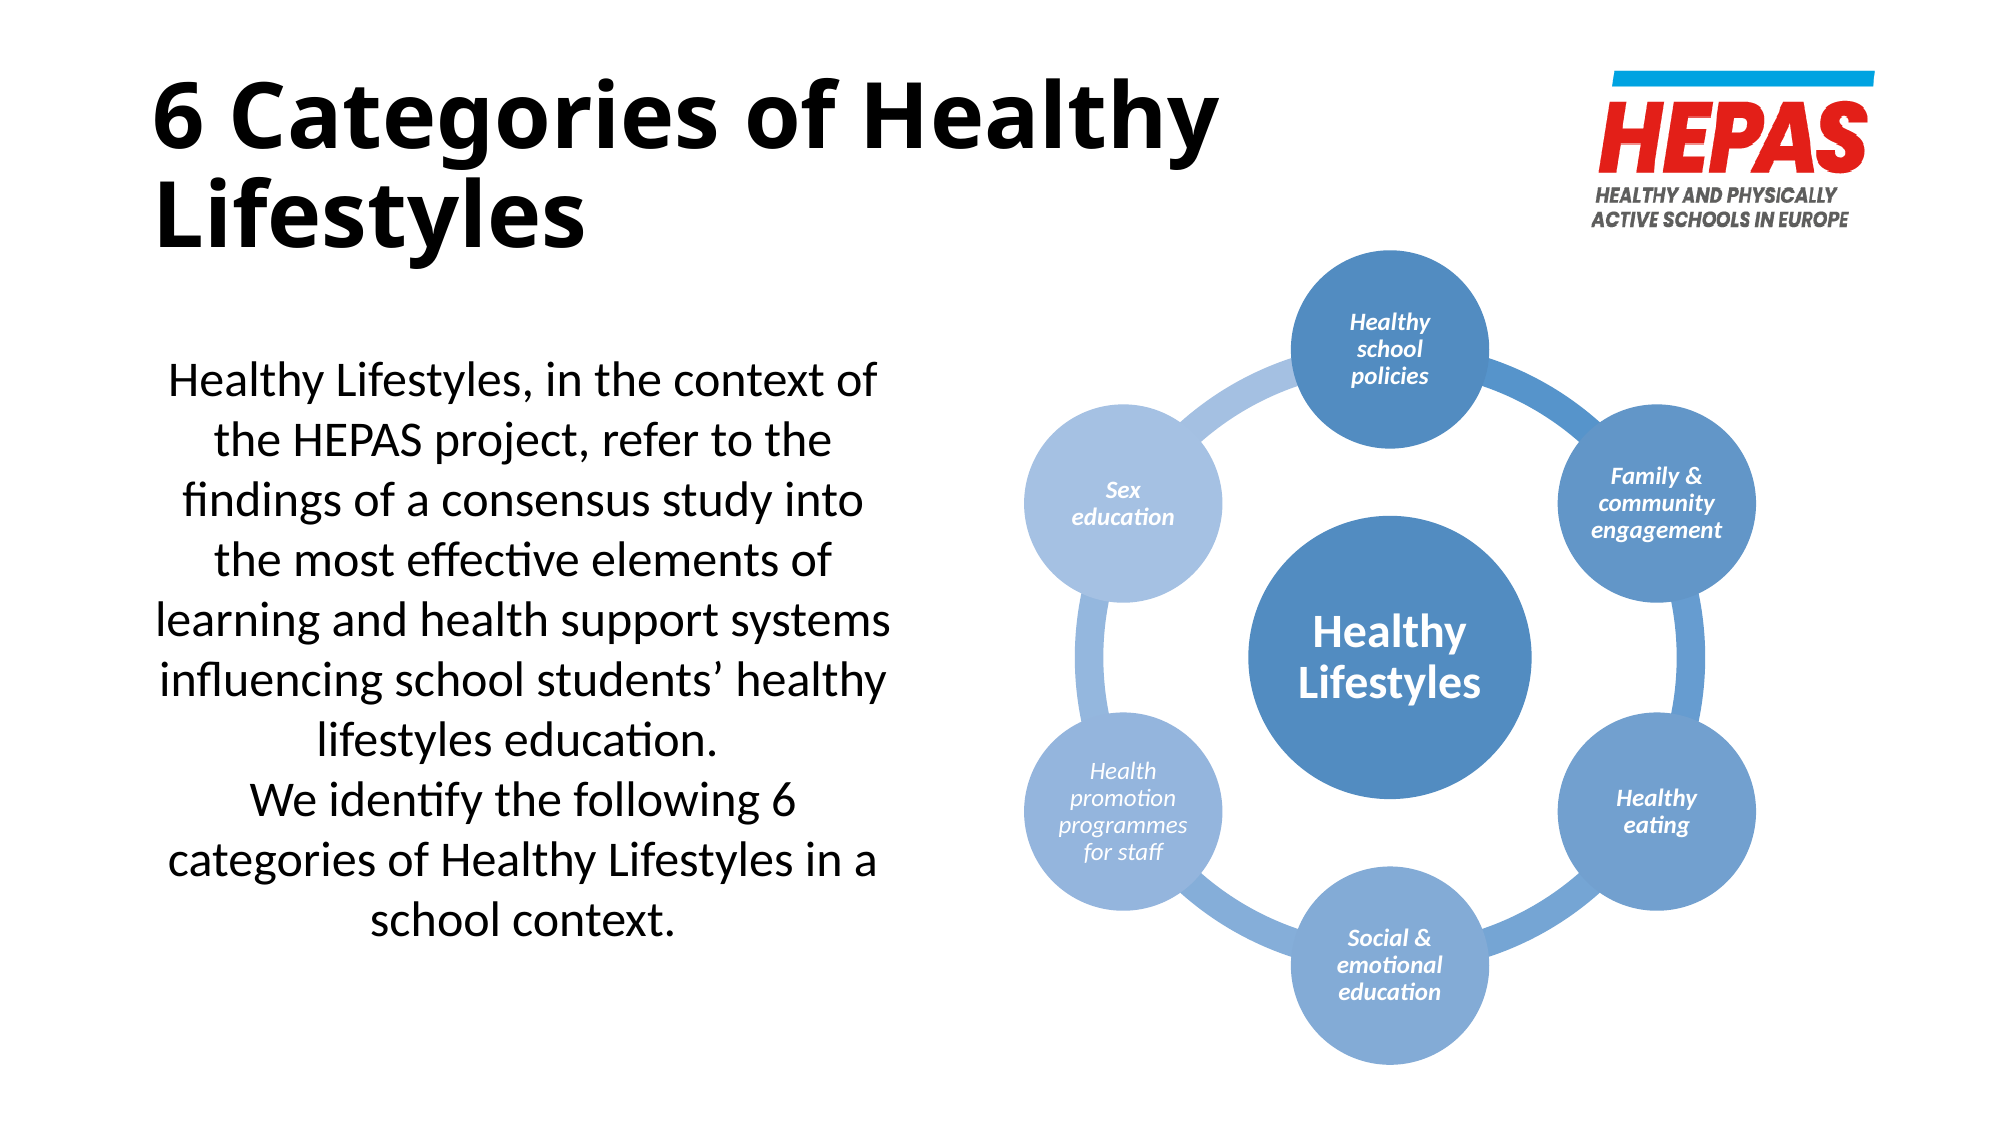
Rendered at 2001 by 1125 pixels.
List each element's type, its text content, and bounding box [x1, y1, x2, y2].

text_box Healthy Lifestyles, in the context of the HEPAS project, refer to the findings of a consensus study into the most effective elements of learning and health support systems influencing school students’ healthy lifestyles education. We identify the following 6 categories of Healthy Lifestyles in a school context. [137, 339, 499, 954]
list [499, 249, 2000, 1065]
title 6 Categories of Healthy Lifestyles [137, 59, 1448, 278]
picture [1529, 1, 1936, 249]
